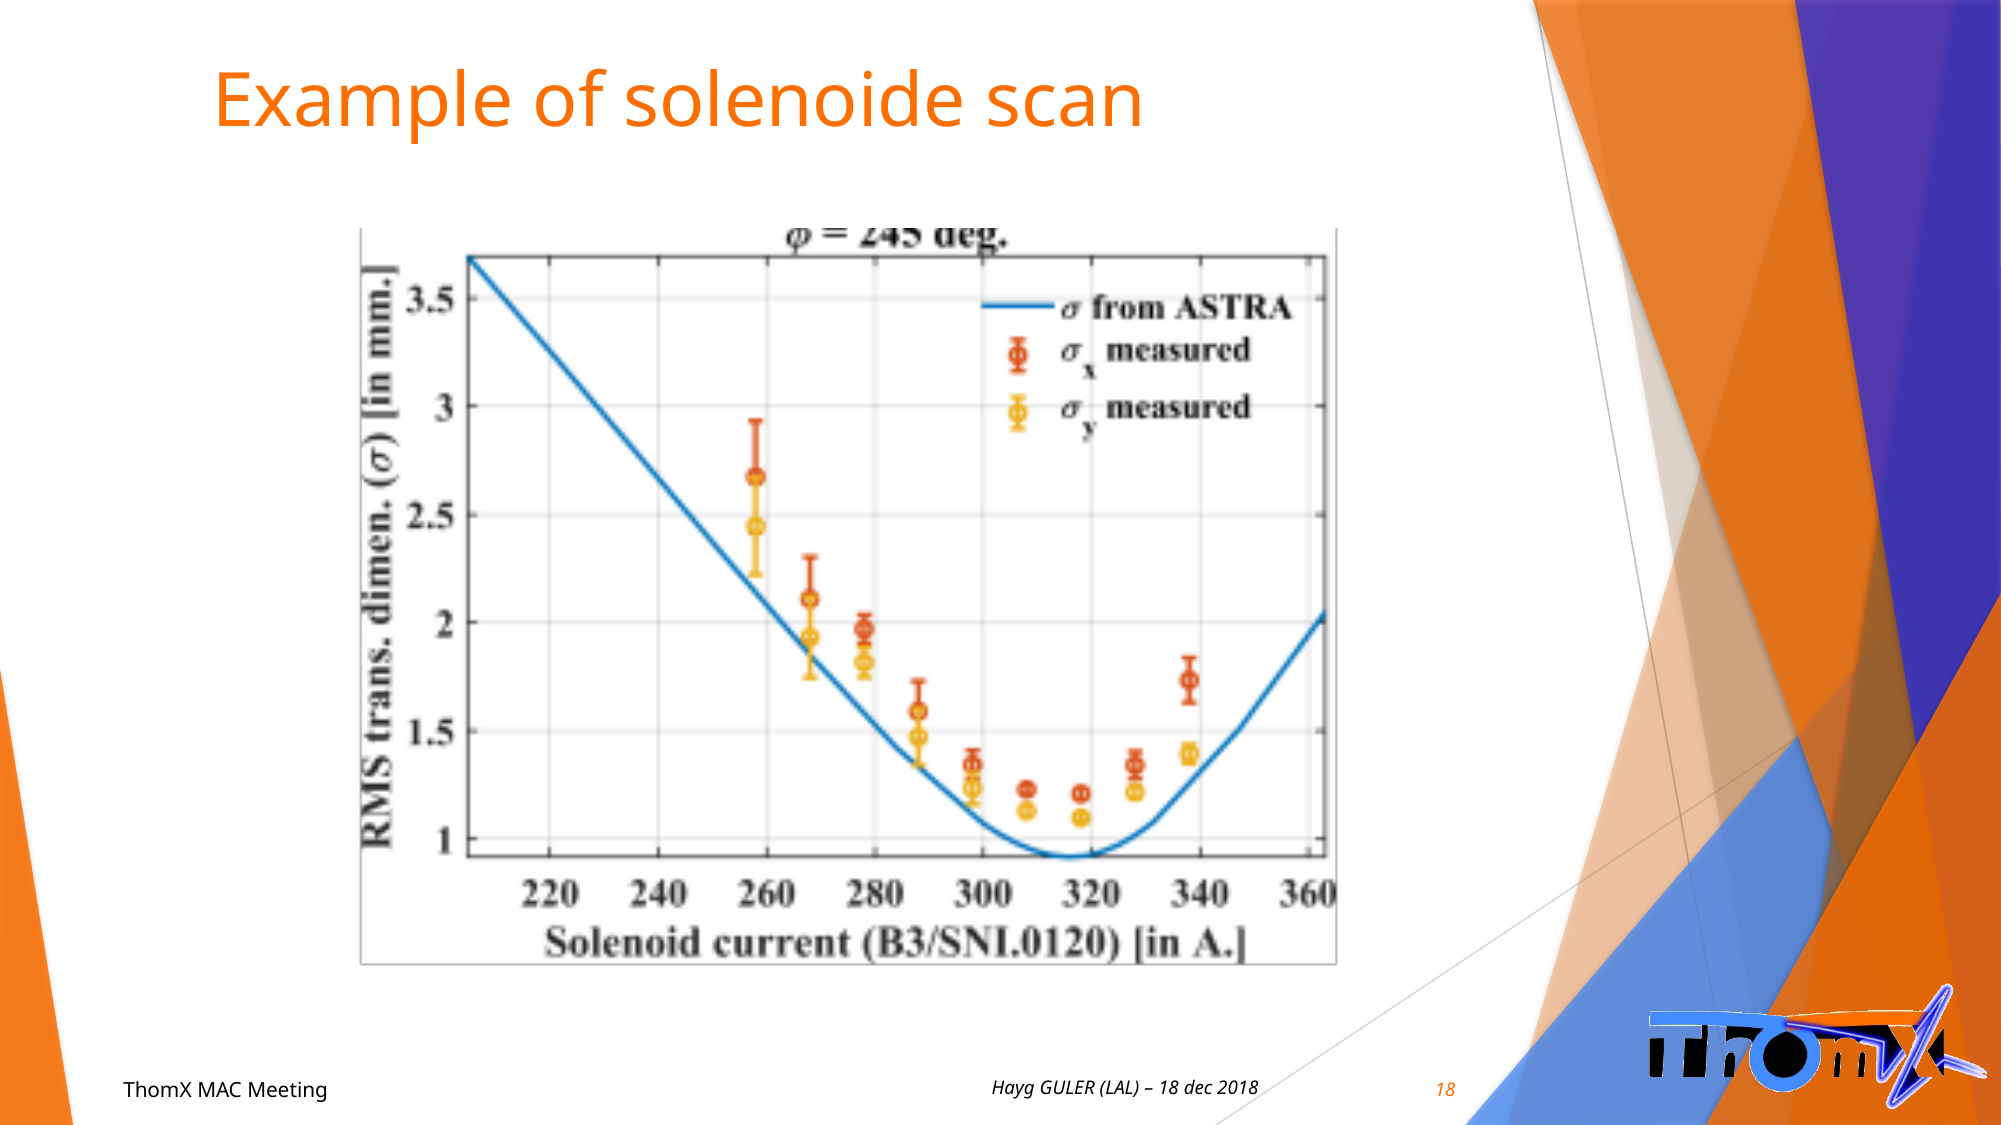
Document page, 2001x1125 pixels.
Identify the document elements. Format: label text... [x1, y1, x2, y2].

picture [1633, 968, 1999, 1116]
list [121, 227, 1533, 980]
title Example of solenoide scan [197, 44, 1608, 159]
slide_number 18 [1378, 1065, 1471, 1116]
